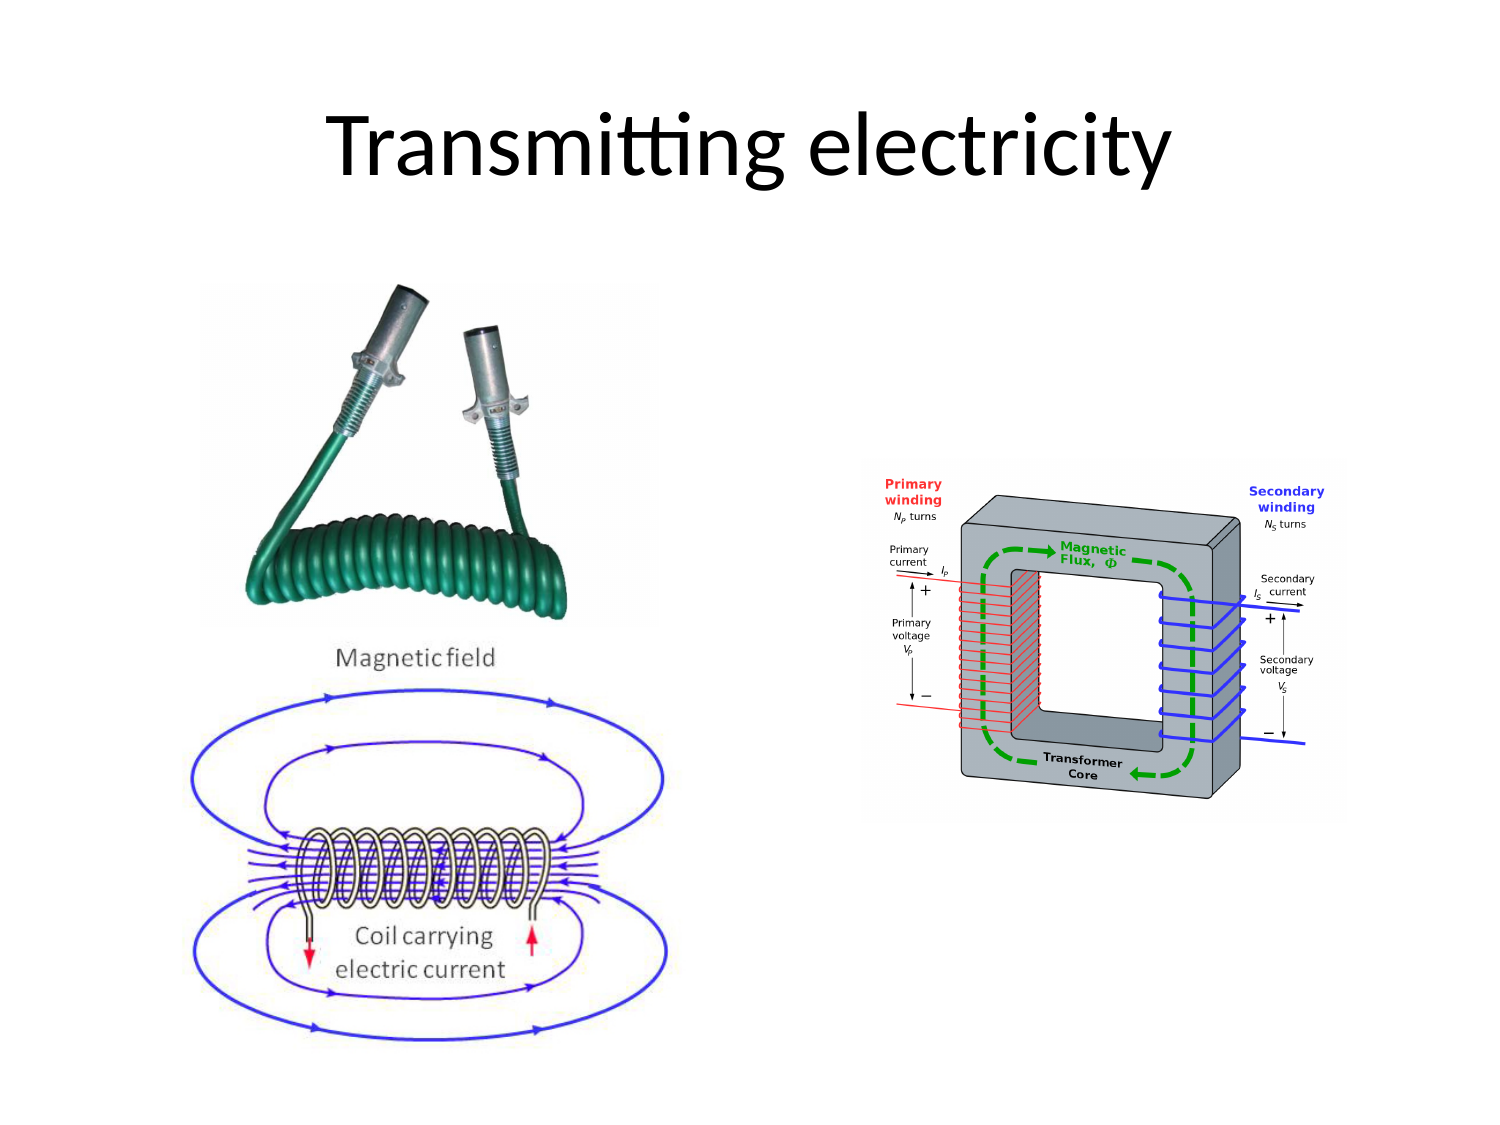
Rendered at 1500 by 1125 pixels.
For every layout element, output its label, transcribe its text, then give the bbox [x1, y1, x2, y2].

picture [861, 458, 1347, 824]
picture [134, 283, 714, 1081]
title Transmitting electricity [75, 45, 1425, 233]
